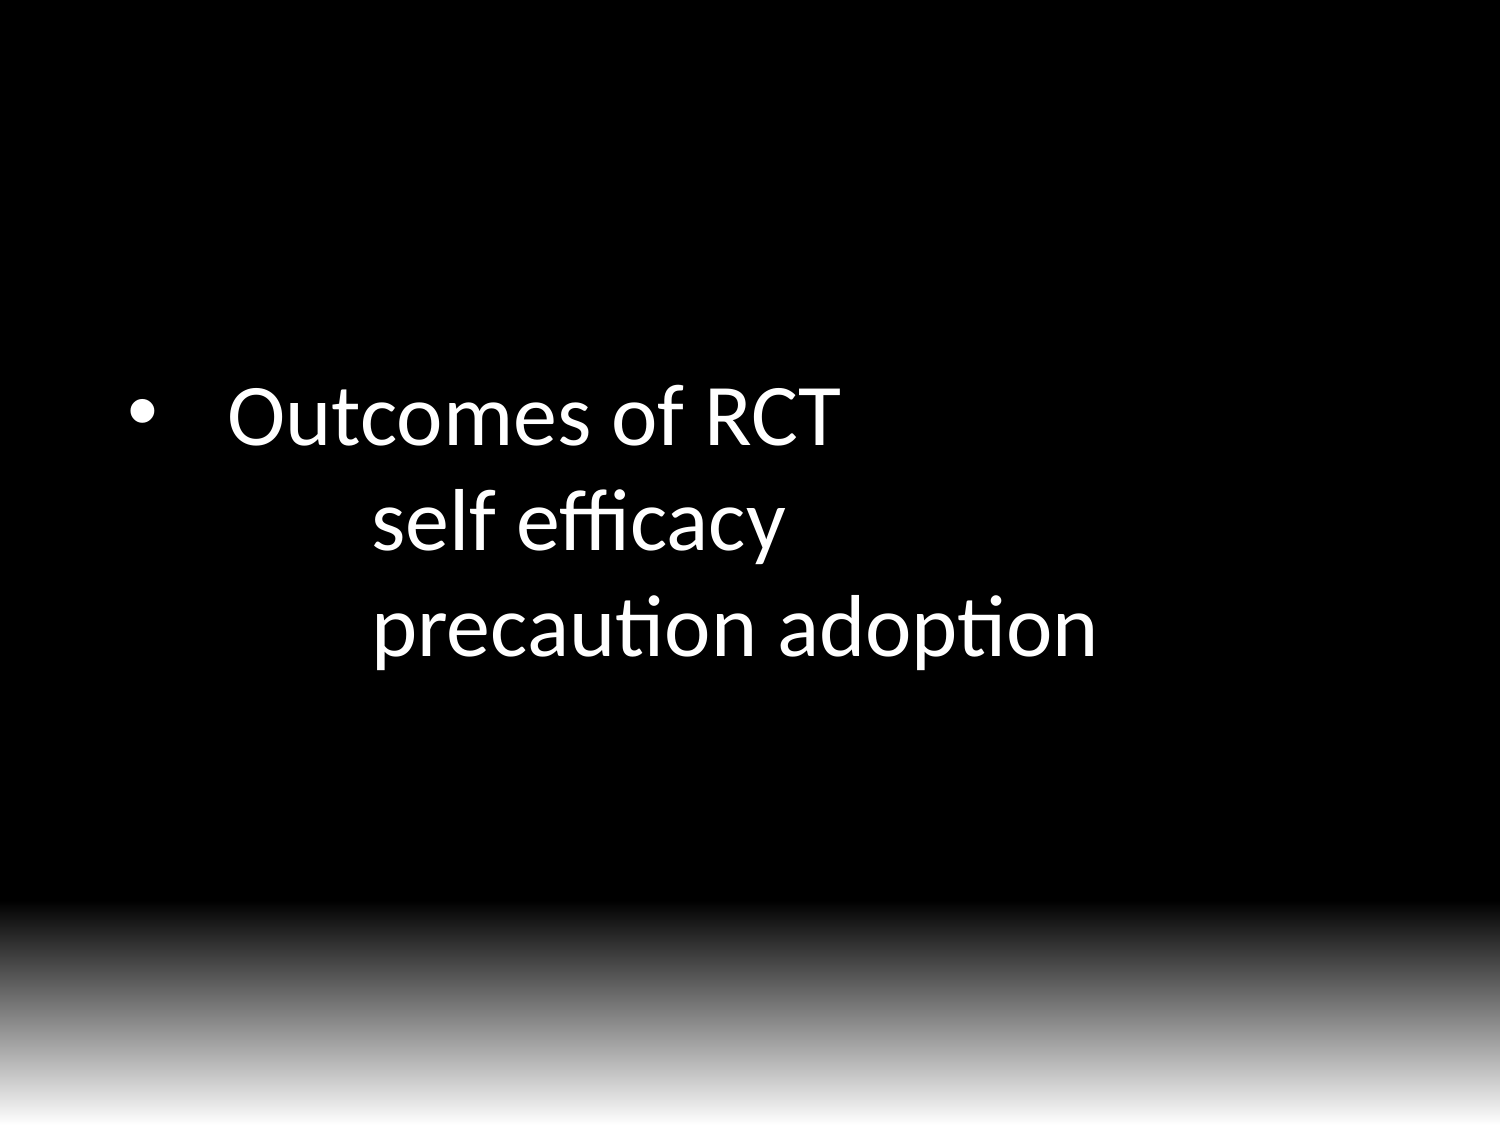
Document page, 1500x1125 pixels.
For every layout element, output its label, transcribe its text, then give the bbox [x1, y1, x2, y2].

title Outcomes of RCT self efficacy precaution adoption [112, 349, 1388, 788]
